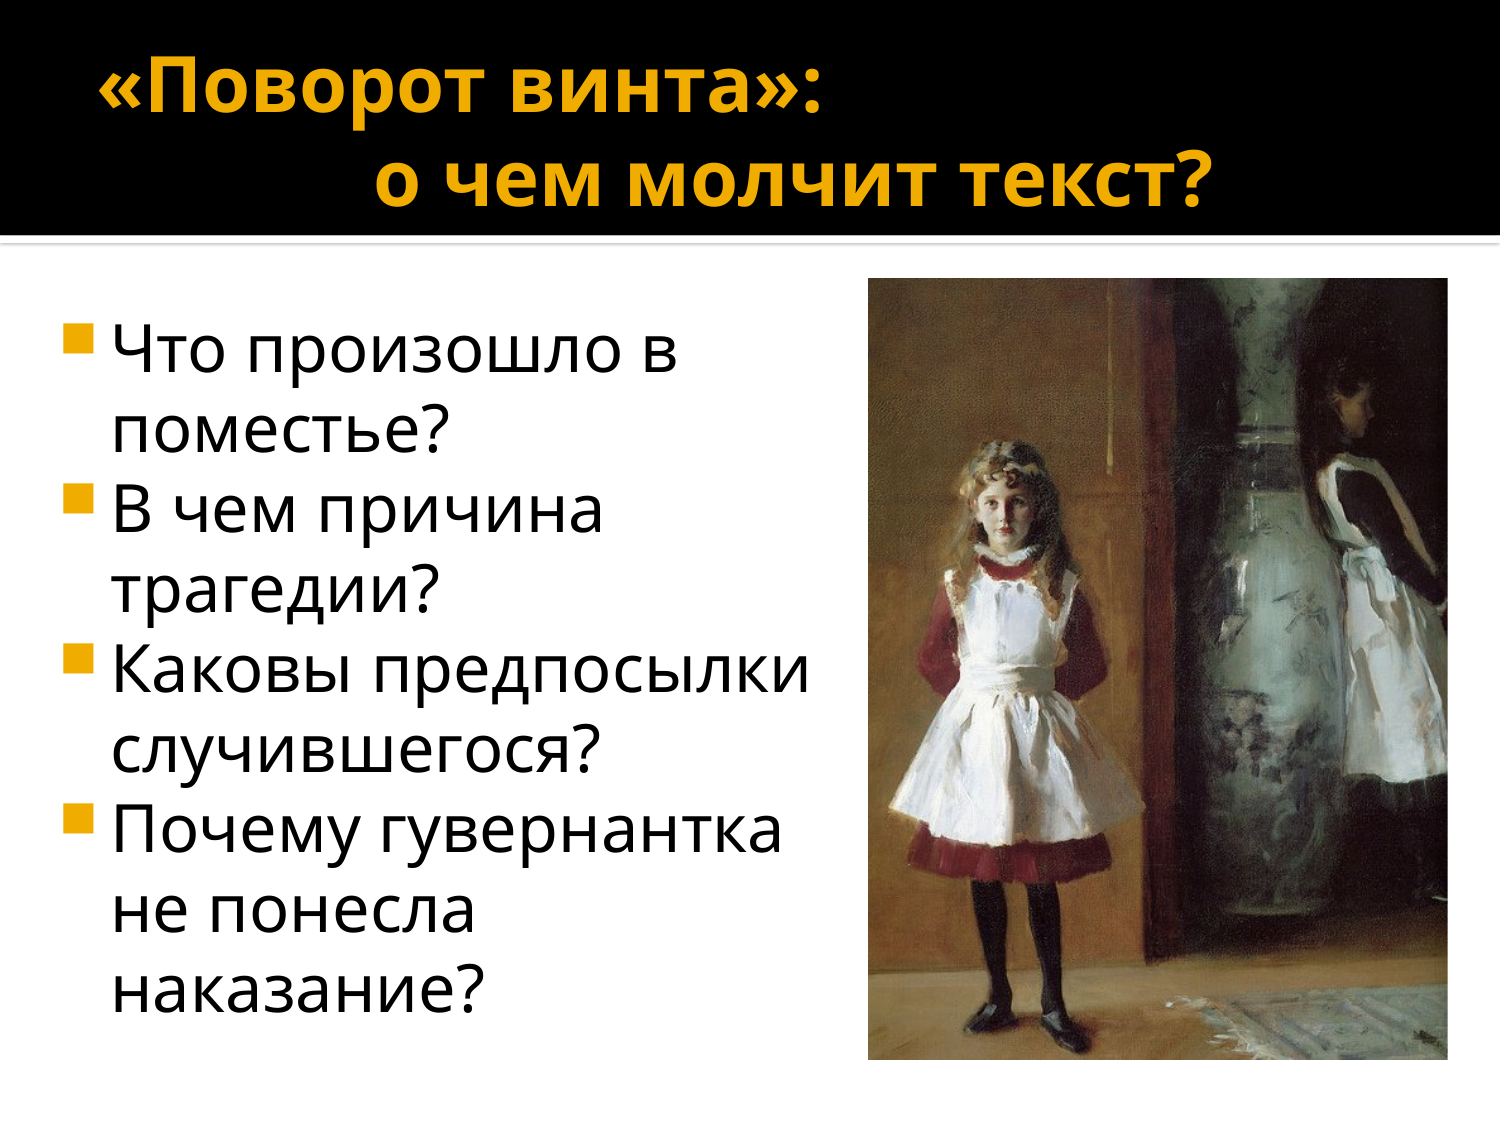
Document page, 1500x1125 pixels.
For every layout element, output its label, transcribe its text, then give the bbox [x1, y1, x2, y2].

picture [868, 278, 1448, 1060]
title «Поворот винта»: о чем молчит текст? [75, 25, 1425, 231]
list Что произошло в поместье? В чем причина трагедии? Каковы предпосылки случившегося? Почему гувернантка не понесла наказание? [29, 290, 833, 1071]
